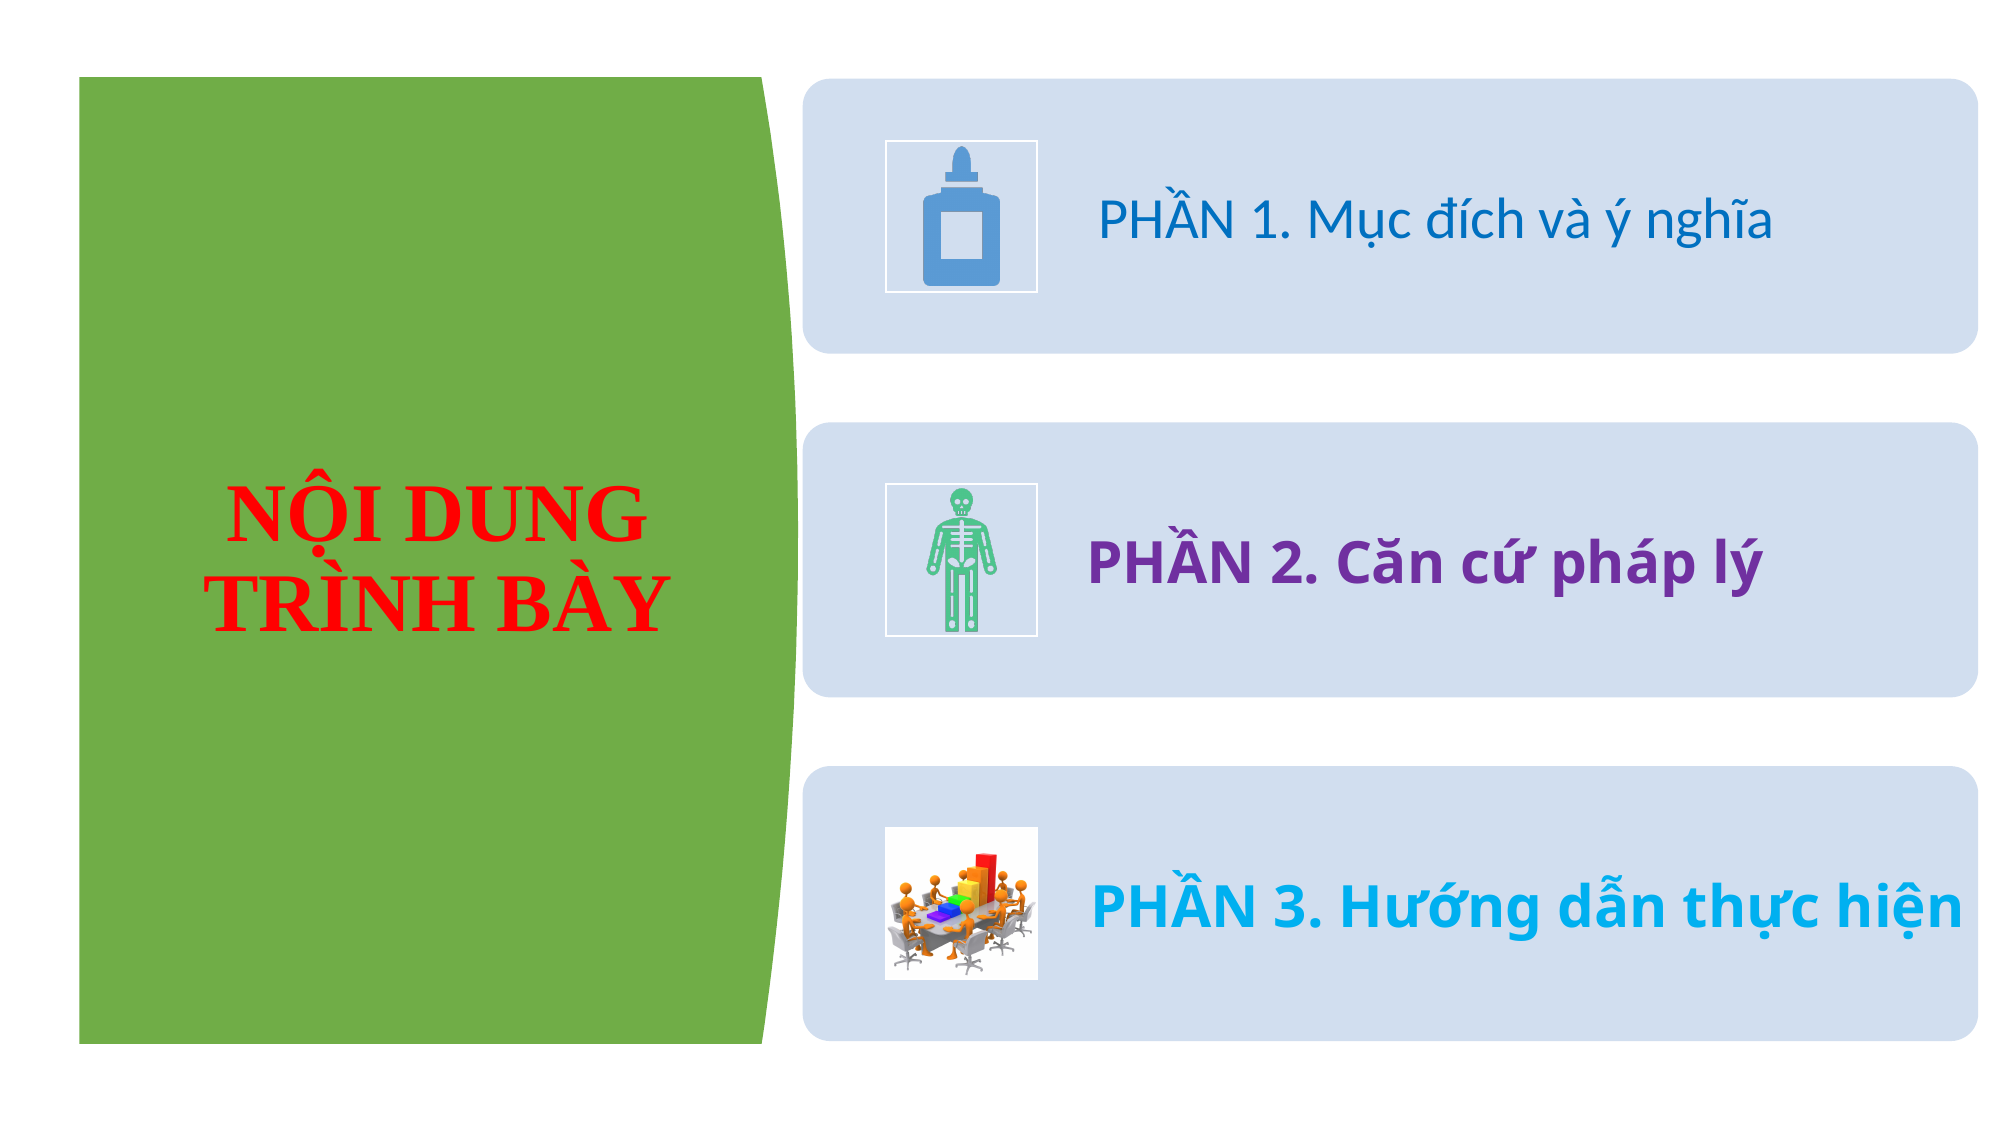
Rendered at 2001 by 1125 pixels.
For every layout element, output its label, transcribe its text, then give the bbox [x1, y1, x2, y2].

text_box [78, 76, 800, 1045]
title NỘI DUNG TRÌNH BÀY [105, 166, 771, 953]
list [824, 77, 2000, 1043]
